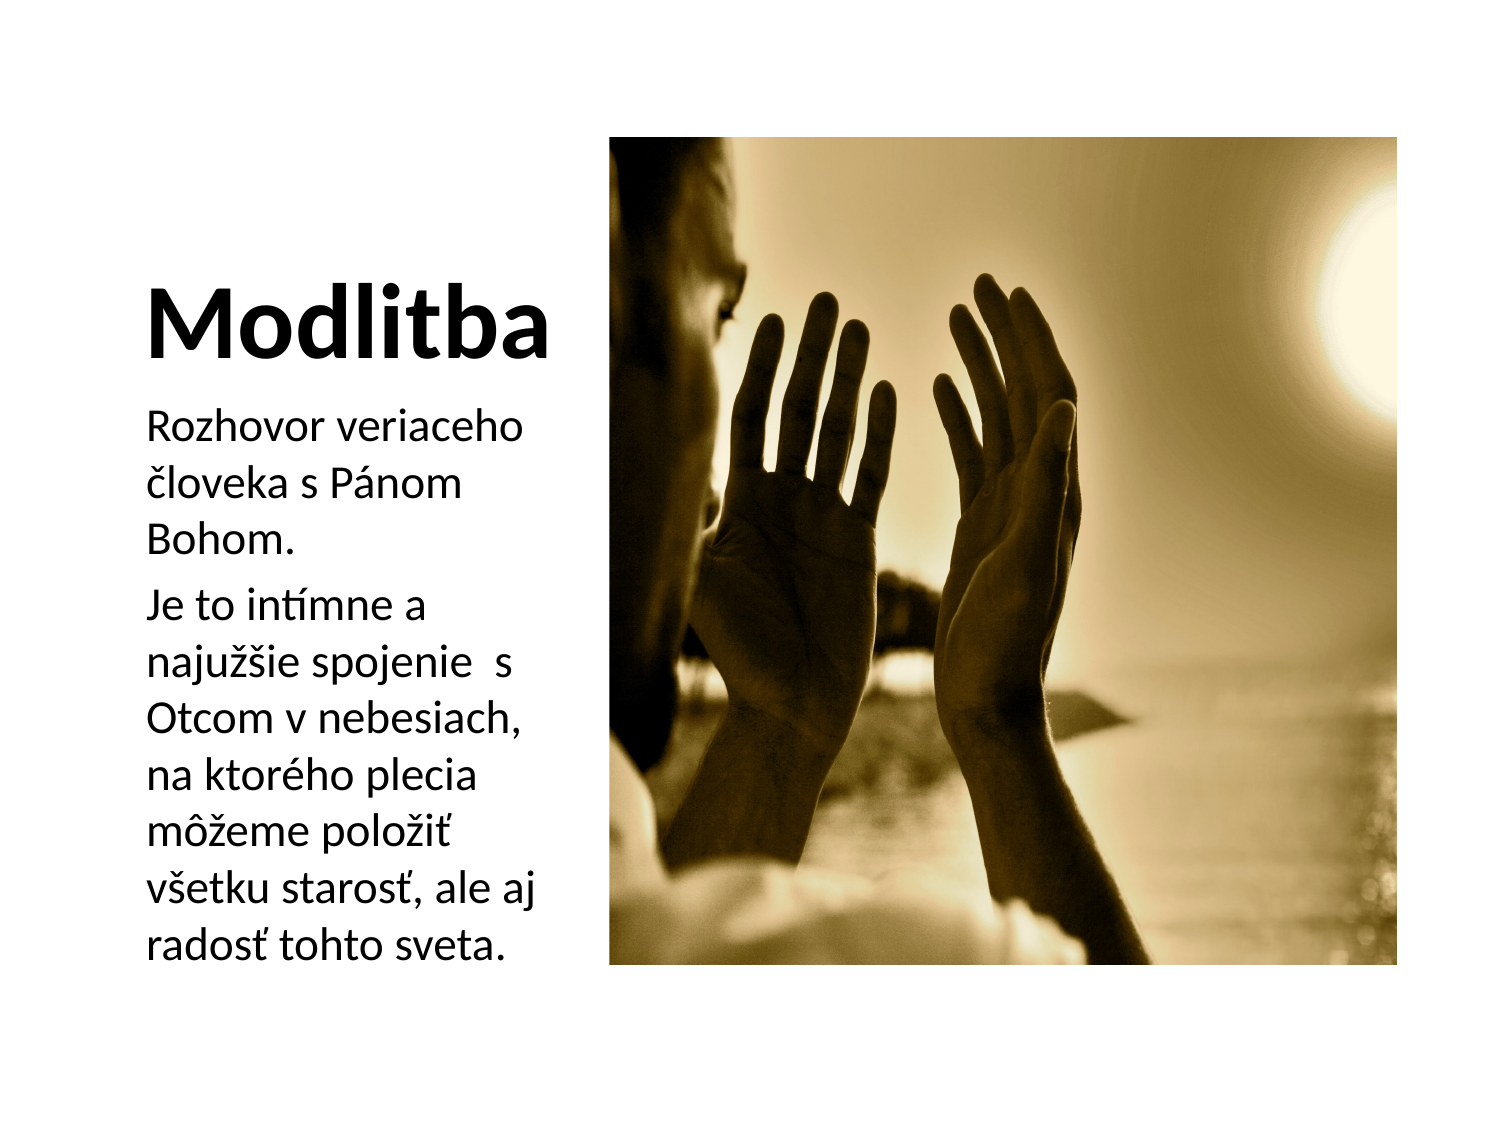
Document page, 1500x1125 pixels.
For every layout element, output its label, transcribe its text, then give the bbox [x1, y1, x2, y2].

picture [609, 136, 1398, 965]
title Modlitba [129, 208, 572, 388]
list Rozhovor veriaceho človeka s Pánom Bohom. Je to intímne a najužšie spojenie s Otcom v nebesiach, na ktorého plecia môžeme položiť všetku starosť, ale aj radosť tohto sveta. [131, 387, 572, 988]
